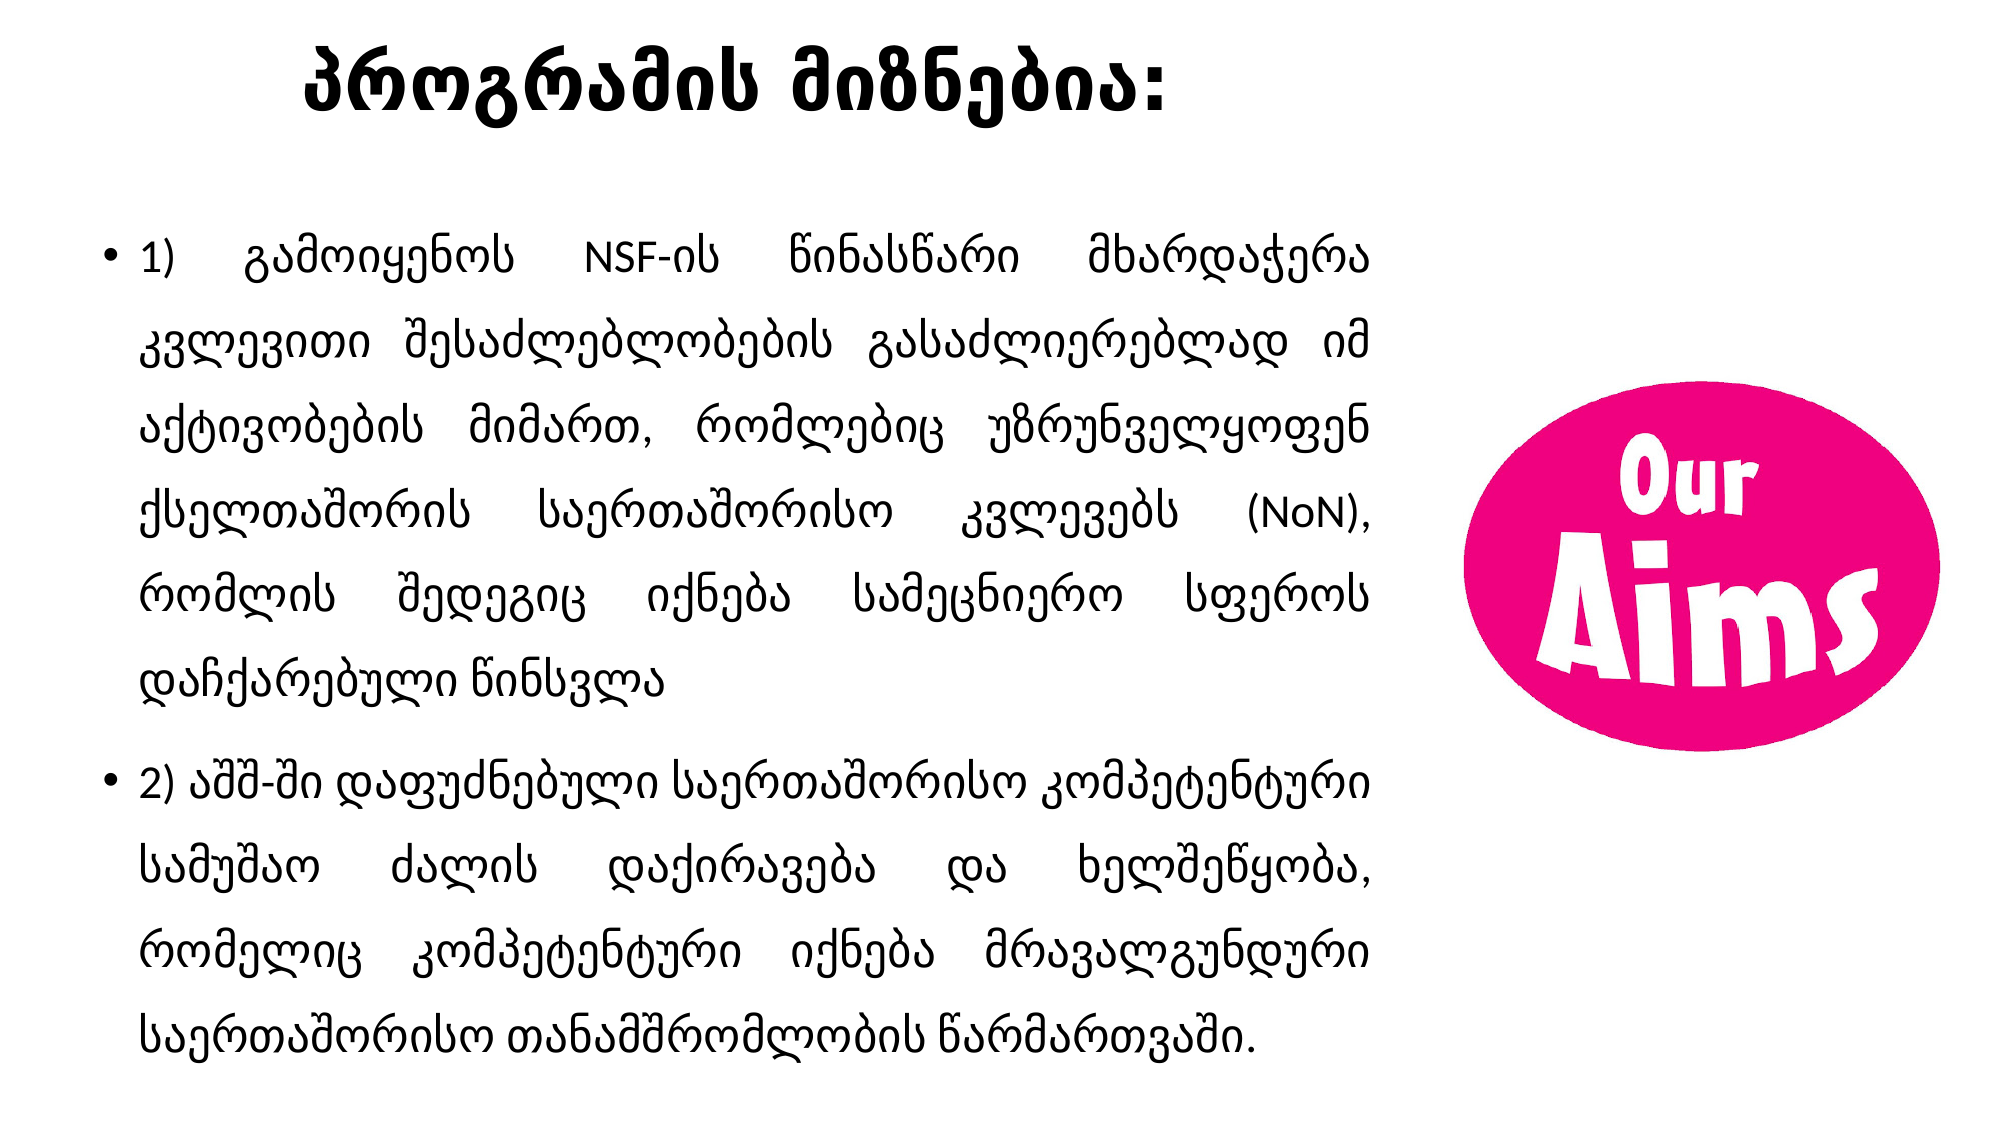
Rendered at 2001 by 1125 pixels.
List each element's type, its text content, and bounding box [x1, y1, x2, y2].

list 1) გამოიყენოს NSF-ის წინასწარი მხარდაჭერა კვლევითი შესაძლებლობების გასაძლიერებლად იმ აქტივობების მიმართ, რომლებიც უზრუნველყოფენ ქსელთაშორის საერთაშორისო კვლევებს (NoN), რომლის შედეგიც იქნება სამეცნიერო სფეროს დაჩქარებული წინსვლა 2) აშშ-ში დაფუძნებული საერთაშორისო კომპეტენტური სამუშაო ძალის დაქირავება და ხელშეწყობა, რომელიც კომპეტენტური იქნება მრავალგუნდური საერთაშორისო თანამშრომლობის წარმართვაში. [87, 189, 1387, 1100]
picture [1447, 361, 1957, 764]
title პროგრამის მიზნებია: [259, 24, 1203, 146]
